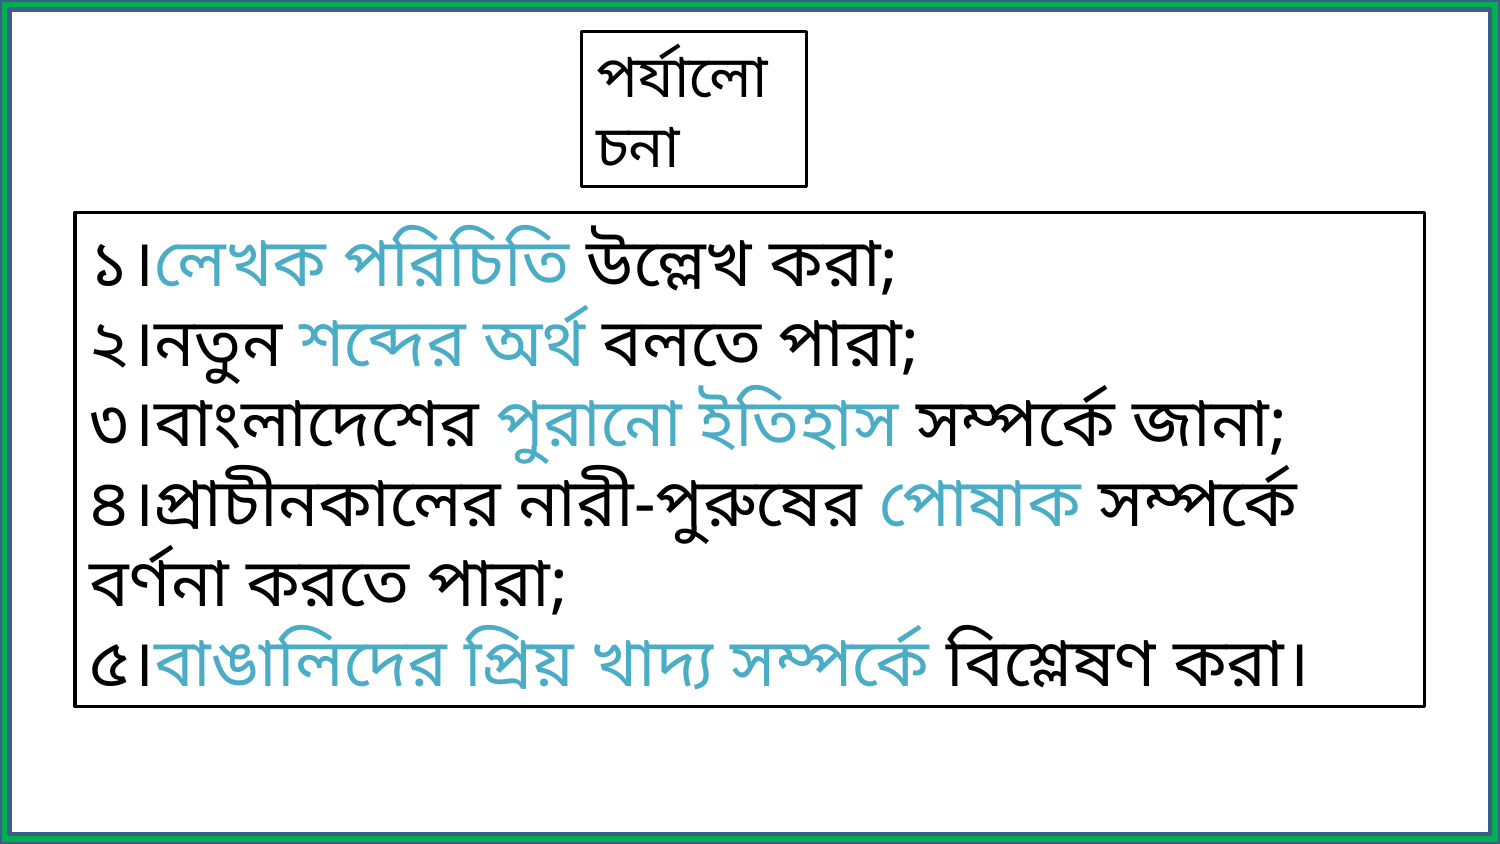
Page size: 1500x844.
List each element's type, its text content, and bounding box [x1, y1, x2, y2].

text_box পর্যালোচনা [581, 31, 807, 187]
text_box ১।লেখক পরিচিতি উল্লেখ করা; ২।নতুন শব্দের অর্থ বলতে পারা; ৩।বাংলাদেশের পুরানো ইতিহাস সম্পর্কে জানা; ৪।প্রাচীনকালের নারী-পুরুষের পোষাক সম্পর্কে বর্ণনা করতে পারা; ৫।বাঙালিদের প্রিয় খাদ্য সম্পর্কে বিশ্লেষণ করা। [74, 212, 1425, 707]
